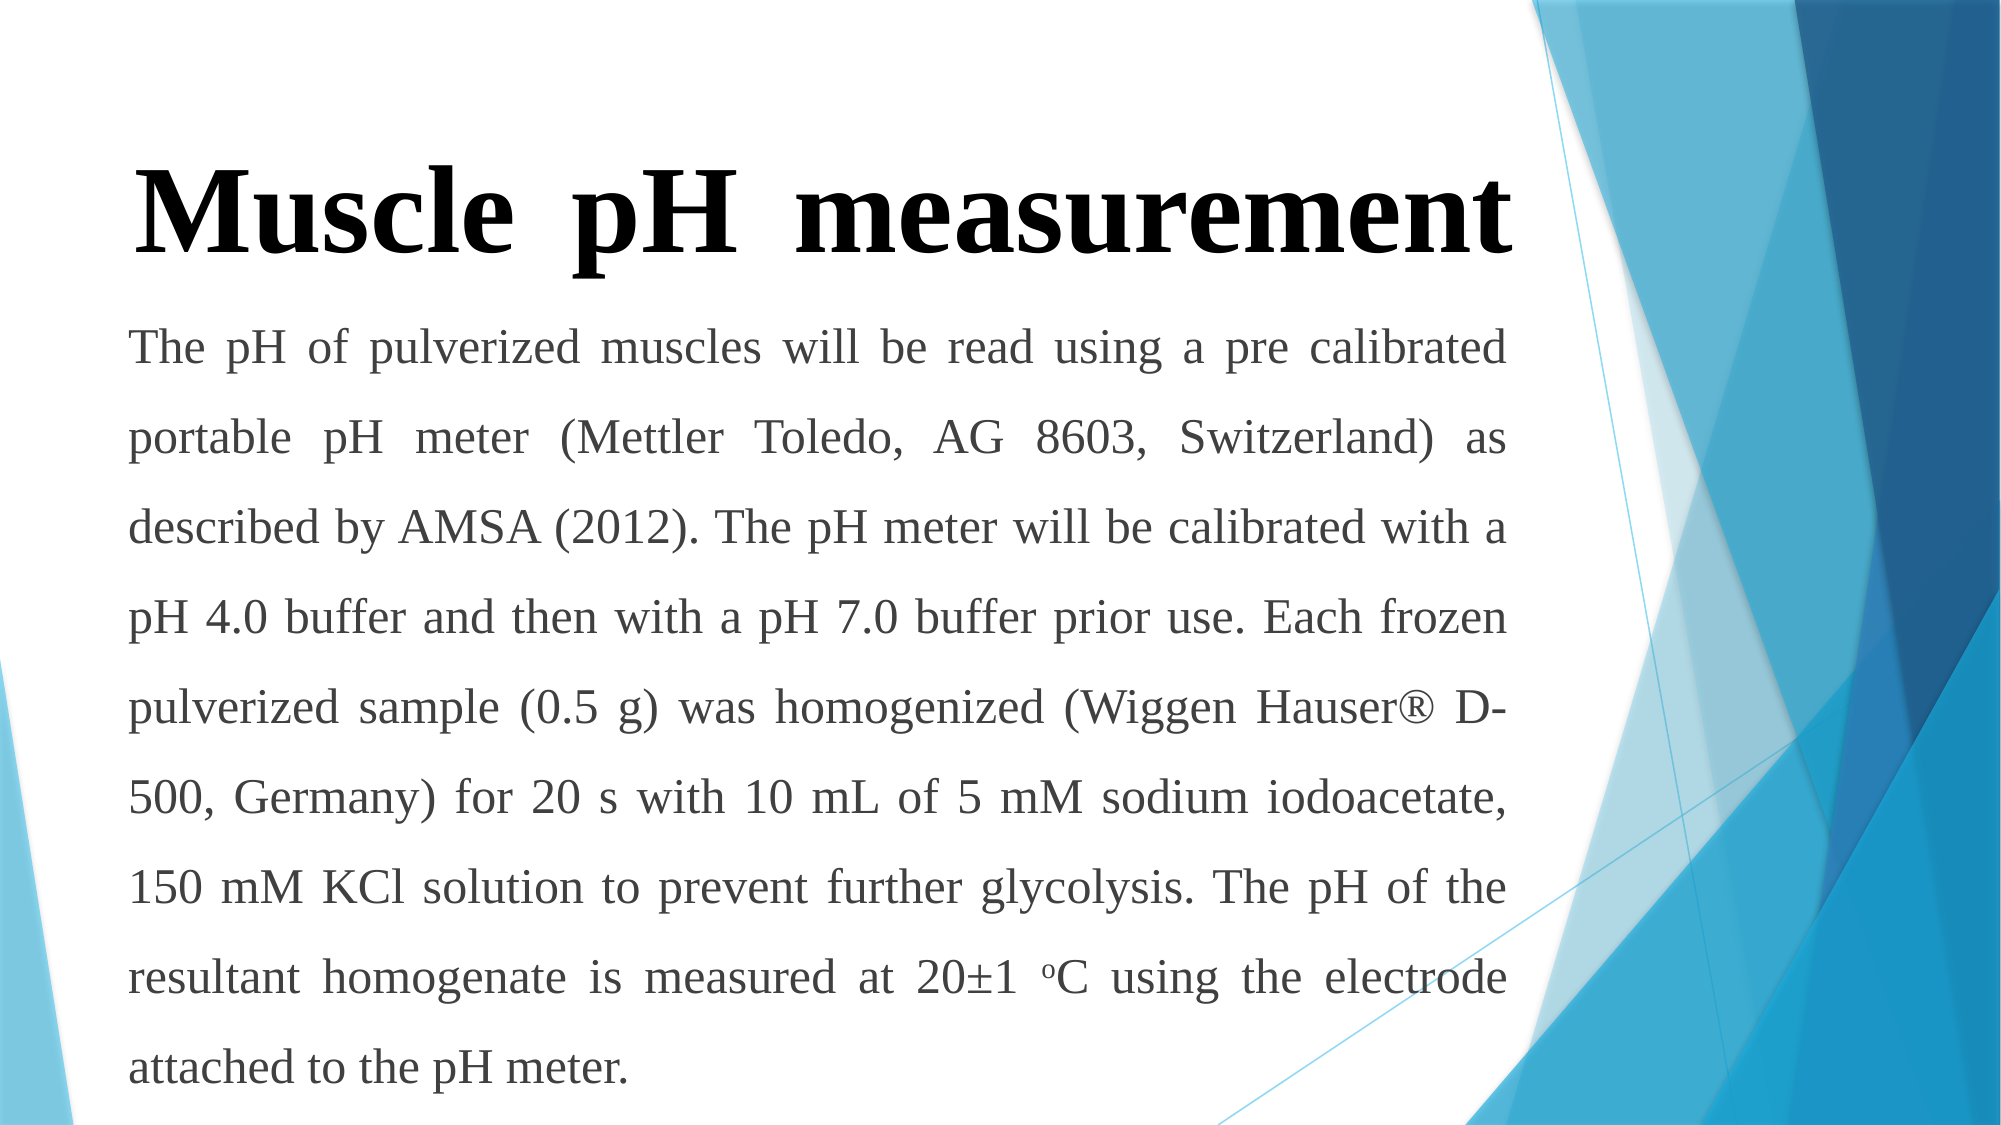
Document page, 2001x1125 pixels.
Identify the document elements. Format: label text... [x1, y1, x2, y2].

title Muscle pH measurement [119, 45, 1530, 262]
list The pH of pulverized muscles will be read using a pre calibrated portable pH meter (Mettler Toledo, AG 8603, Switzerland) as described by AMSA (2012). The pH meter will be calibrated with a pH 4.0 buffer and then with a pH 7.0 buffer prior use. Each frozen pulverized sample (0.5 g) was homogenized (Wiggen Hauser® D-500, Germany) for 20 s with 10 mL of 5 mM sodium iodoacetate, 150 mM KCl solution to prevent further glycolysis. The pH of the resultant homogenate is measured at 20±1 oC using the electrode attached to the pH meter. [113, 276, 1524, 913]
